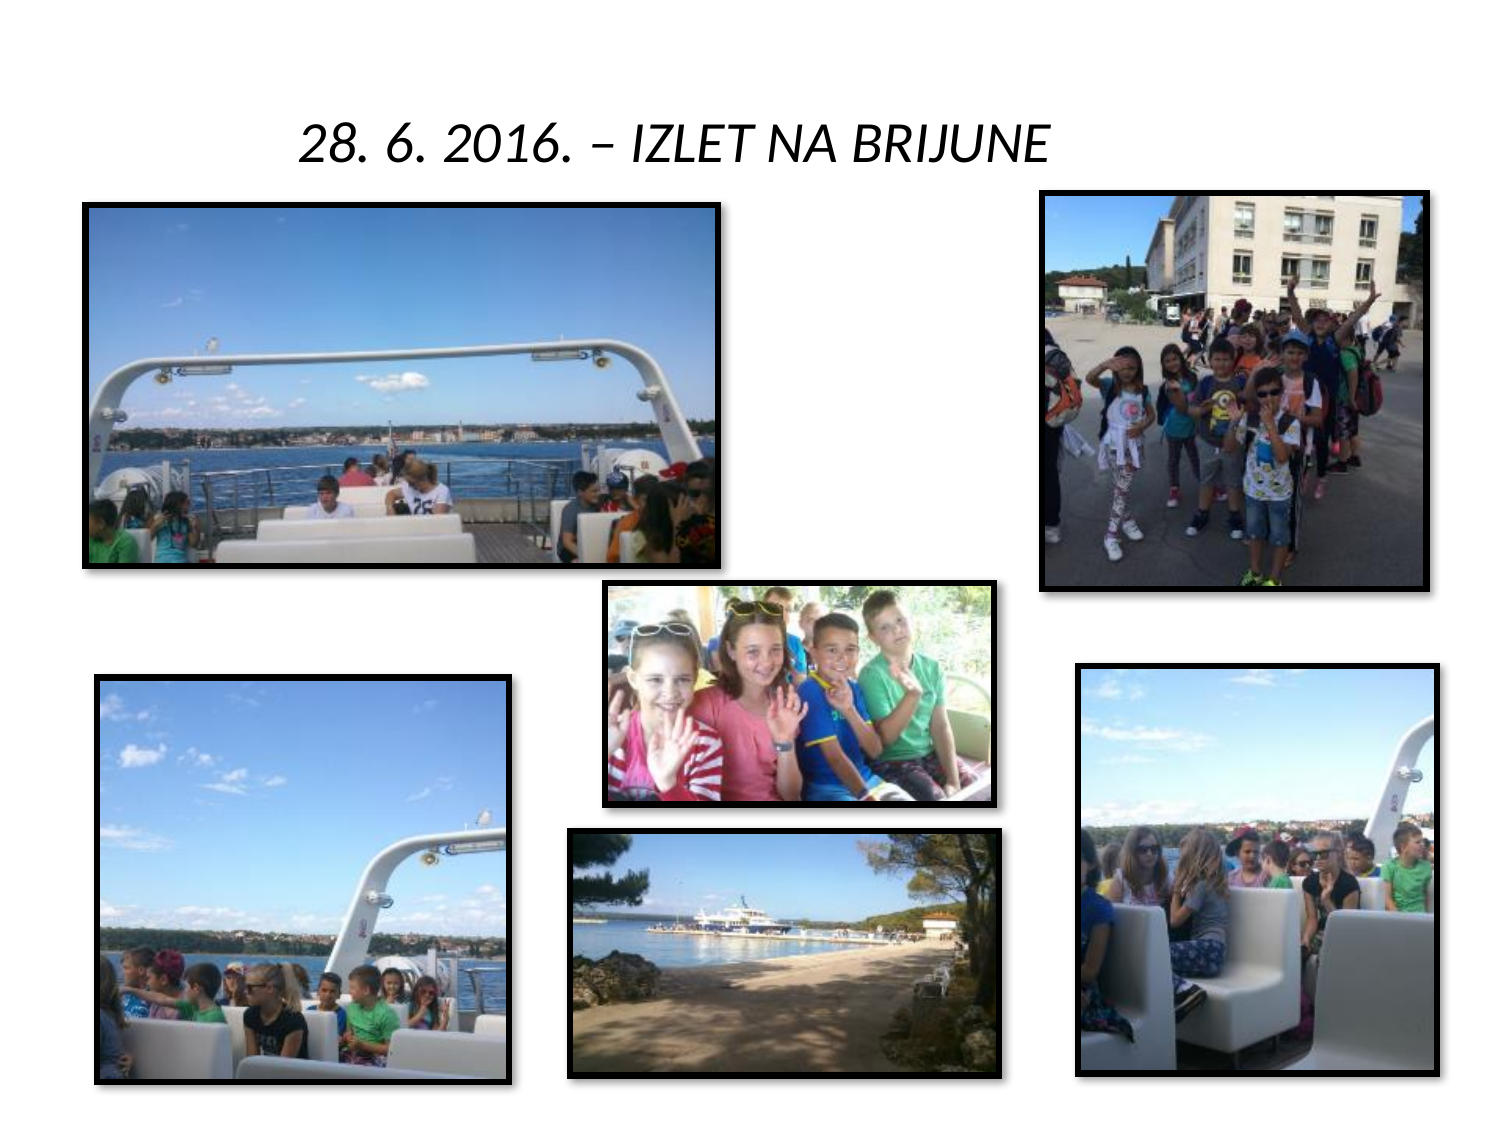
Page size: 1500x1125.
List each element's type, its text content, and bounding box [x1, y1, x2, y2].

picture [1080, 668, 1435, 1071]
title 28. 6. 2016. – IZLET NA BRIJUNE [0, 45, 1350, 233]
picture [1045, 196, 1424, 587]
picture [572, 833, 997, 1073]
picture [100, 680, 506, 1080]
picture [607, 585, 992, 802]
picture [88, 207, 715, 563]
